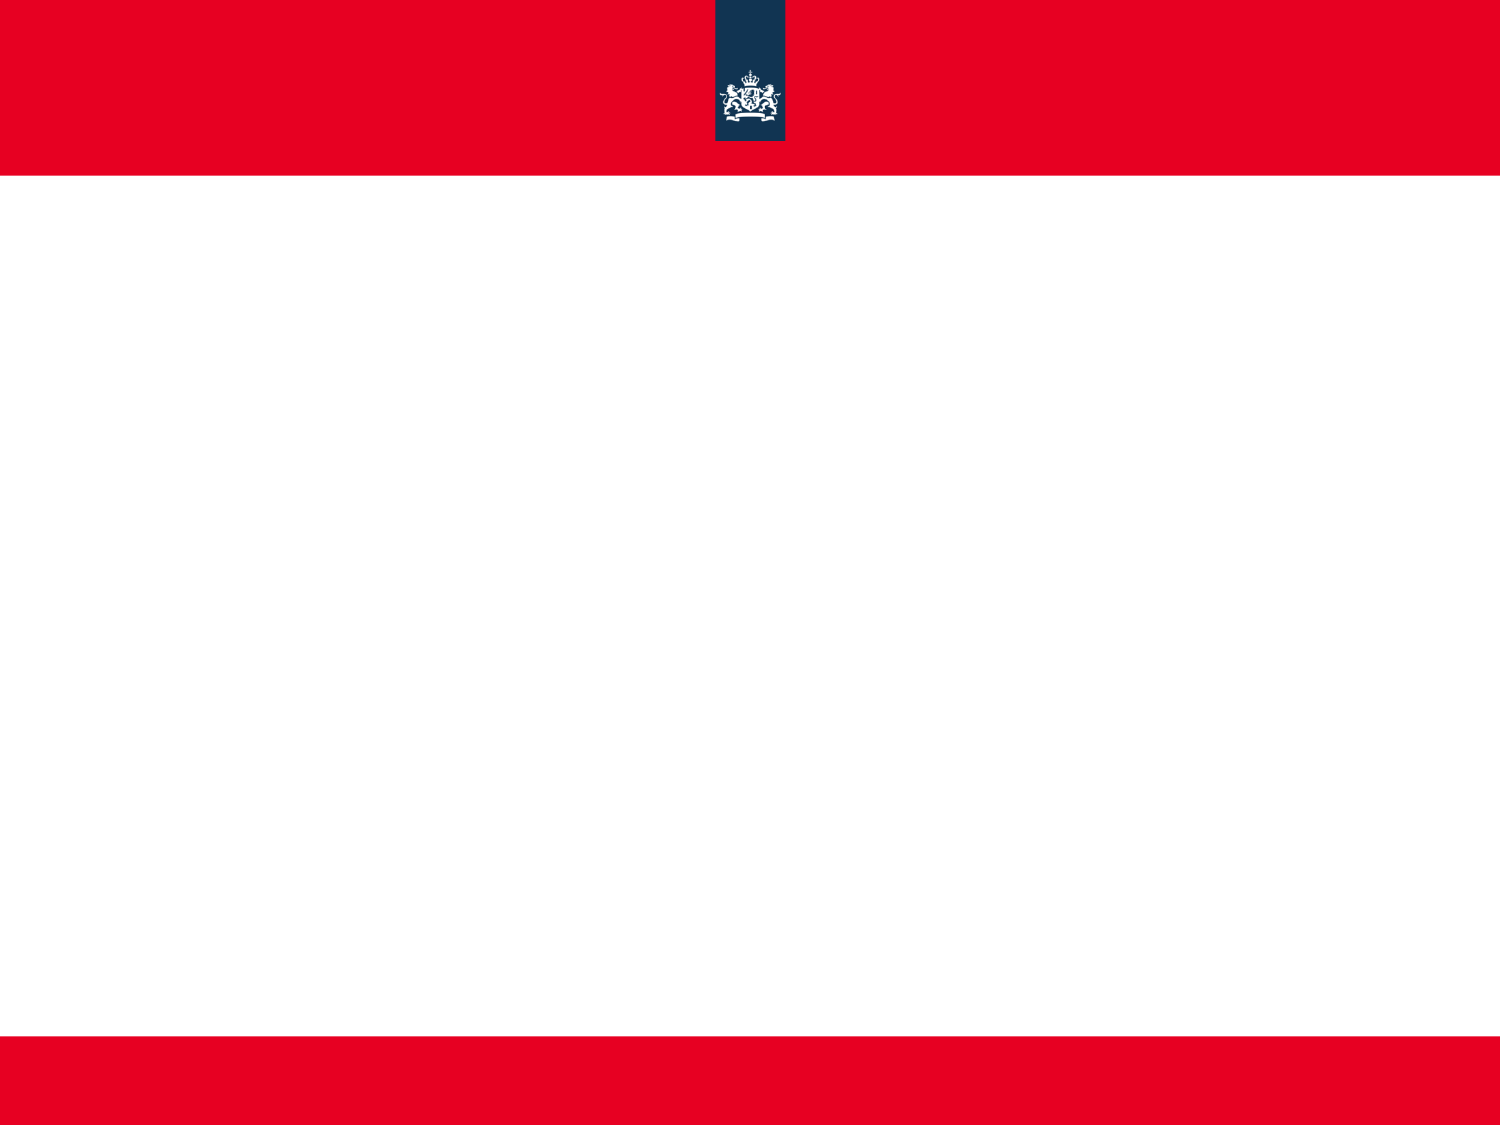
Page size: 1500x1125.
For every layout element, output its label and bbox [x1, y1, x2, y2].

picture [0, 0, 1500, 141]
